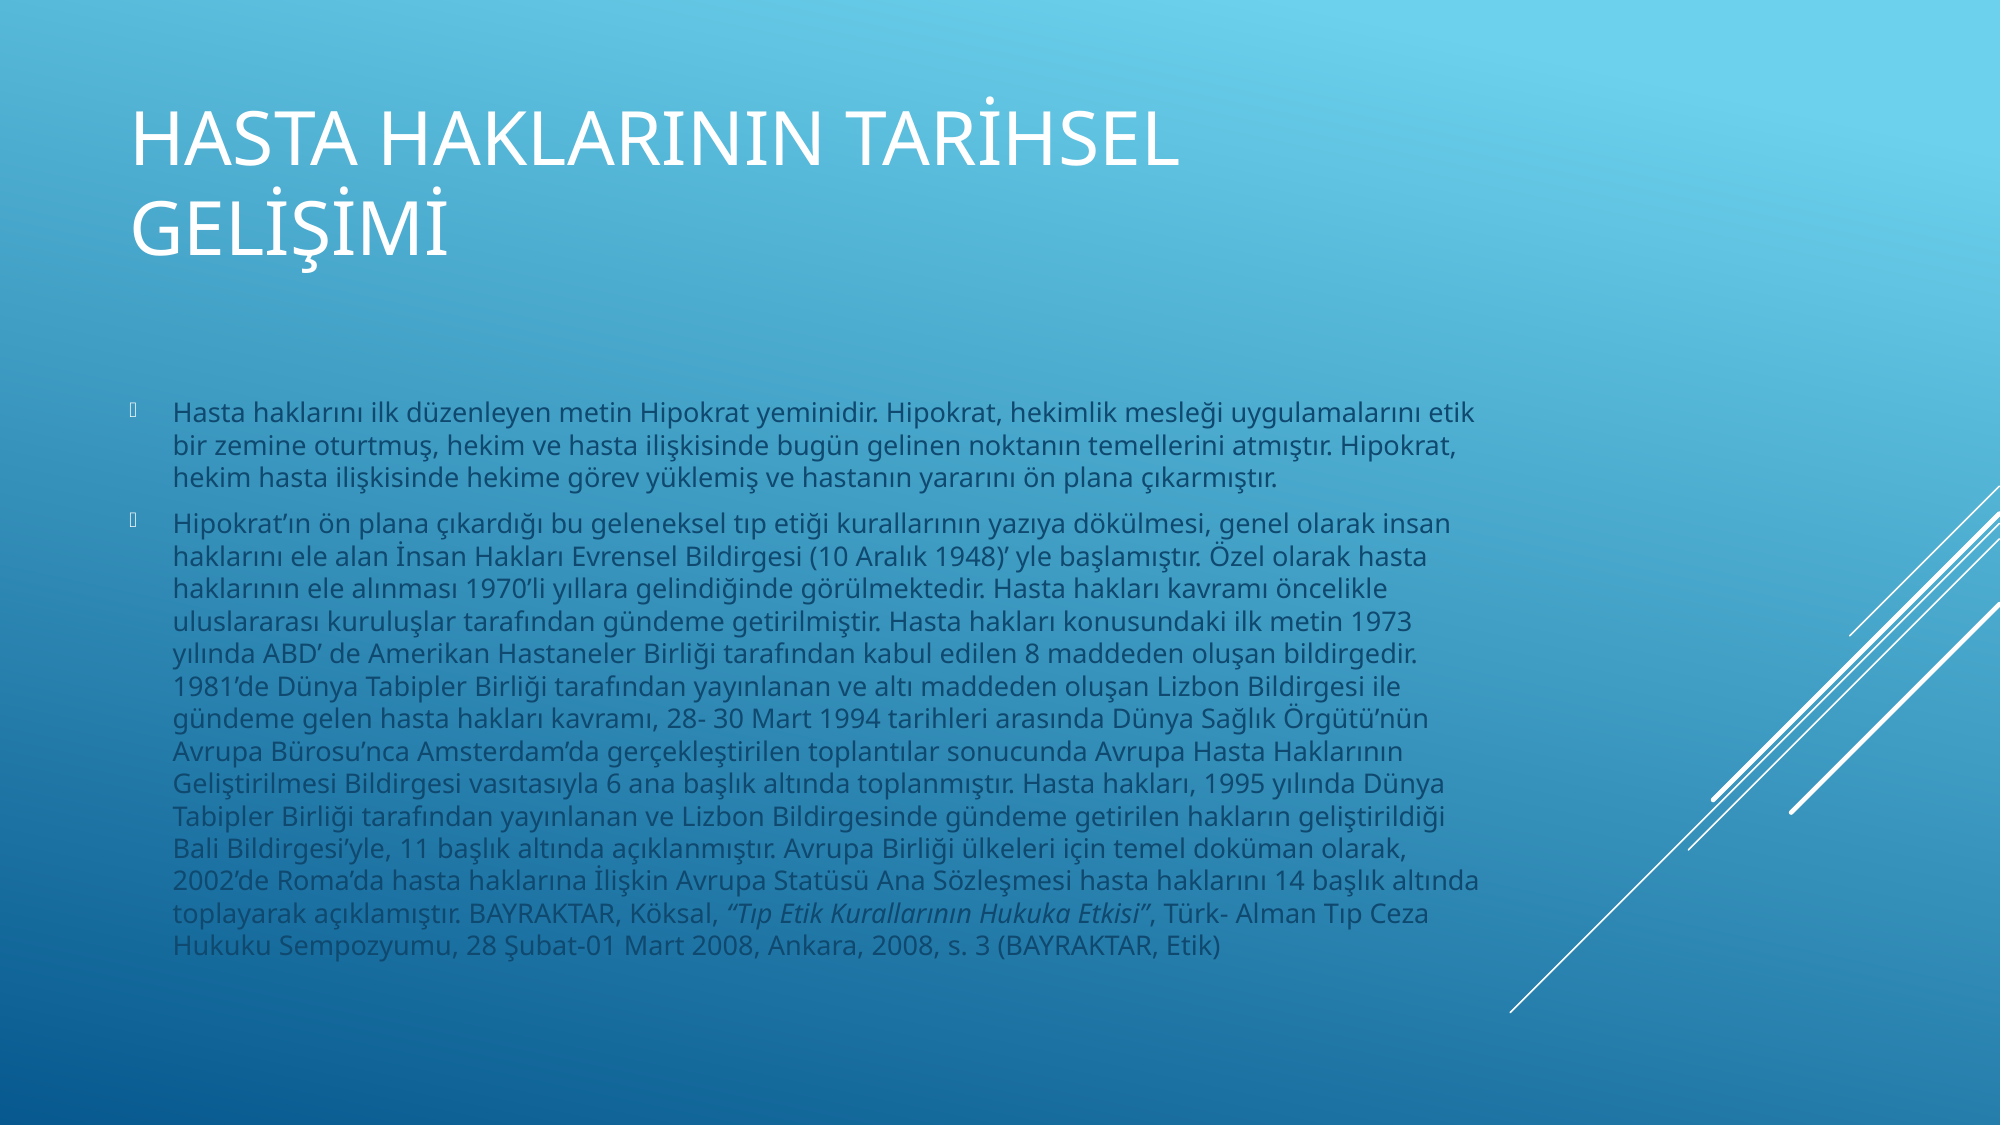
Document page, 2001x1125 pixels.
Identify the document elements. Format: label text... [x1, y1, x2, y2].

title HASTA HAKLARININ TARİHSEL GELİŞİMİ [114, 56, 1515, 304]
list Hasta haklarını ilk düzenleyen metin Hipokrat yeminidir. Hipokrat, hekimlik mesleği uygulamalarını etik bir zemine oturtmuş, hekim ve hasta ilişkisinde bugün gelinen noktanın temellerini atmıştır. Hipokrat, hekim hasta ilişkisinde hekime görev yüklemiş ve hastanın yararını ön plana çıkarmıştır. Hipokrat’ın ön plana çıkardığı bu geleneksel tıp etiği kurallarının yazıya dökülmesi, genel olarak insan haklarını ele alan İnsan Hakları Evrensel Bildirgesi (10 Aralık 1948)’ yle başlamıştır. Özel olarak hasta haklarının ele alınması 1970’li yıllara gelindiğinde görülmektedir. Hasta hakları kavramı öncelikle uluslararası kuruluşlar tarafından gündeme getirilmiştir. Hasta hakları konusundaki ilk metin 1973 yılında ABD’ de Amerikan Hastaneler Birliği tarafından kabul edilen 8 maddeden oluşan bildirgedir. 1981’de Dünya Tabipler Birliği tarafından yayınlanan ve altı maddeden oluşan Lizbon Bildirgesi ile gündeme gelen hasta hakları kavramı, 28- 30 Mart 1994 tarihleri arasında Dünya Sağlık Örgütü’nün Avrupa Bürosu’nca Amsterdam’da gerçekleştirilen toplantılar sonucunda Avrupa Hasta Haklarının Geliştirilmesi Bildirgesi vasıtasıyla 6 ana başlık altında toplanmıştır. Hasta hakları, 1995 yılında Dünya Tabipler Birliği tarafından yayınlanan ve Lizbon Bildirgesinde gündeme getirilen hakların geliştirildiği Bali Bildirgesi’yle, 11 başlık altında açıklanmıştır. Avrupa Birliği ülkeleri için temel doküman olarak, 2002’de Roma’da hasta haklarına İlişkin Avrupa Statüsü Ana Sözleşmesi hasta haklarını 14 başlık altında toplayarak açıklamıştır. BAYRAKTAR, Köksal, “Tıp Etik Kurallarının Hukuka Etkisi”, Türk- Alman Tıp Ceza Hukuku Sempozyumu, 28 Şubat-01 Mart 2008, Ankara, 2008, s. 3 (BAYRAKTAR, Etik) [114, 381, 1515, 975]
